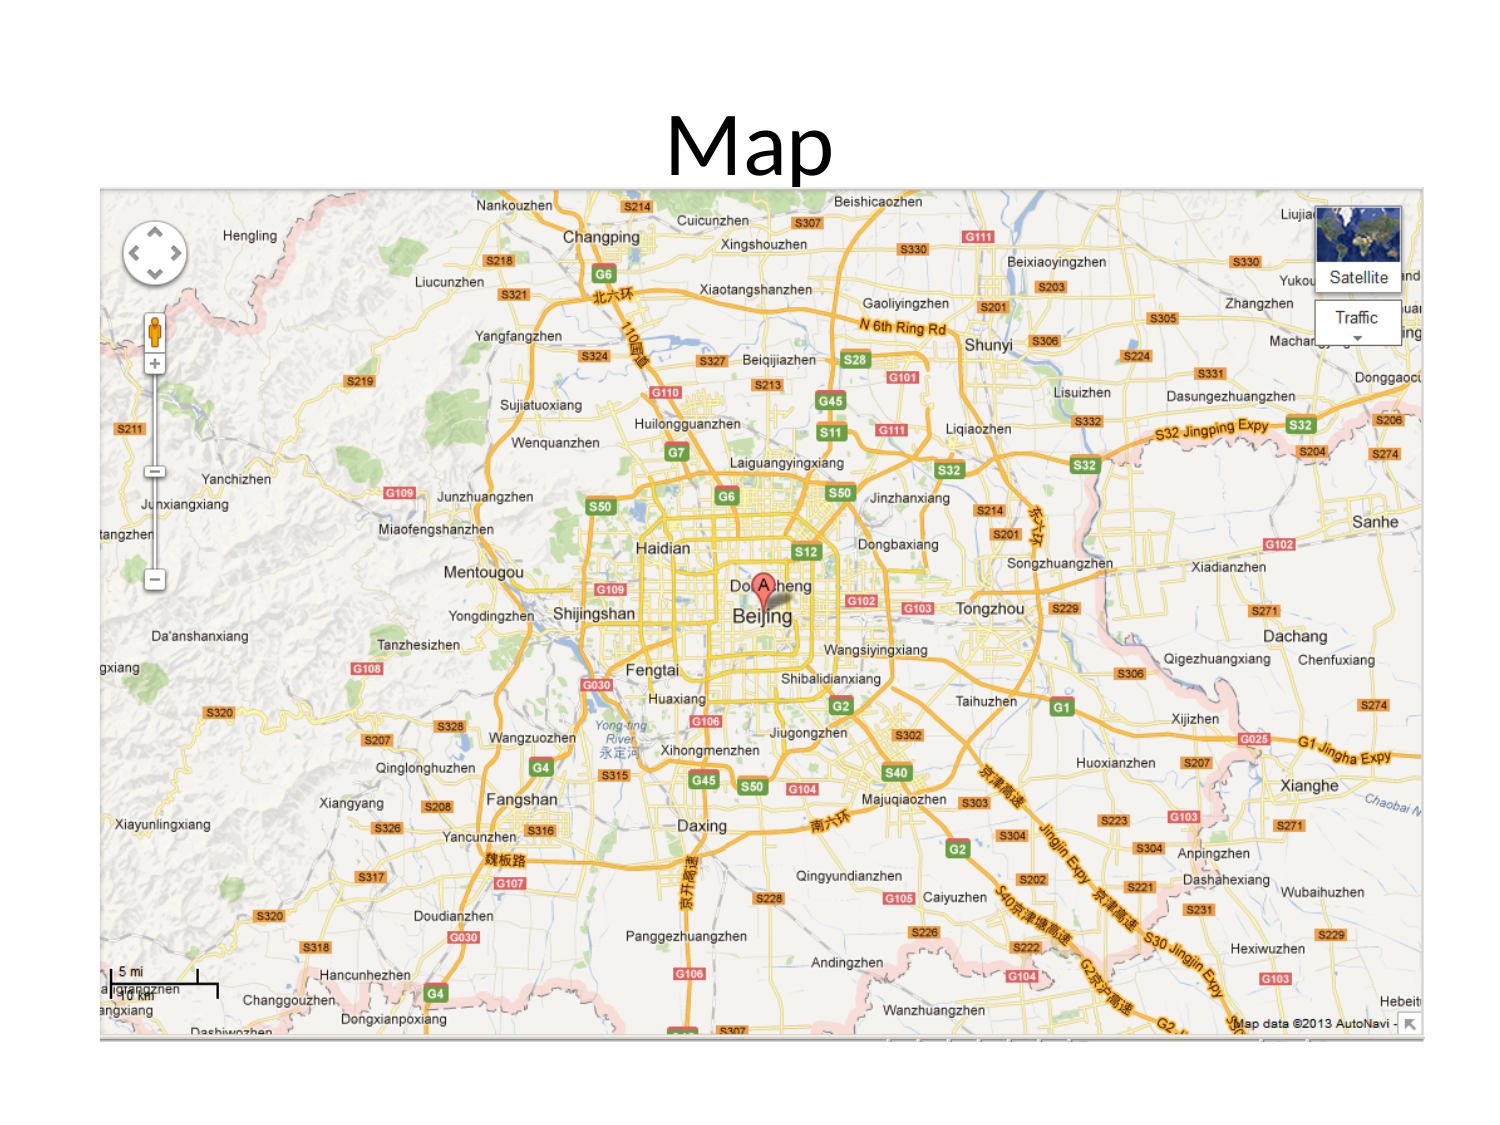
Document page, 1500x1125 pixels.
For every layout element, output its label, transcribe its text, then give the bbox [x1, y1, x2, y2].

title Map [75, 45, 1425, 233]
picture [99, 187, 1426, 1042]
